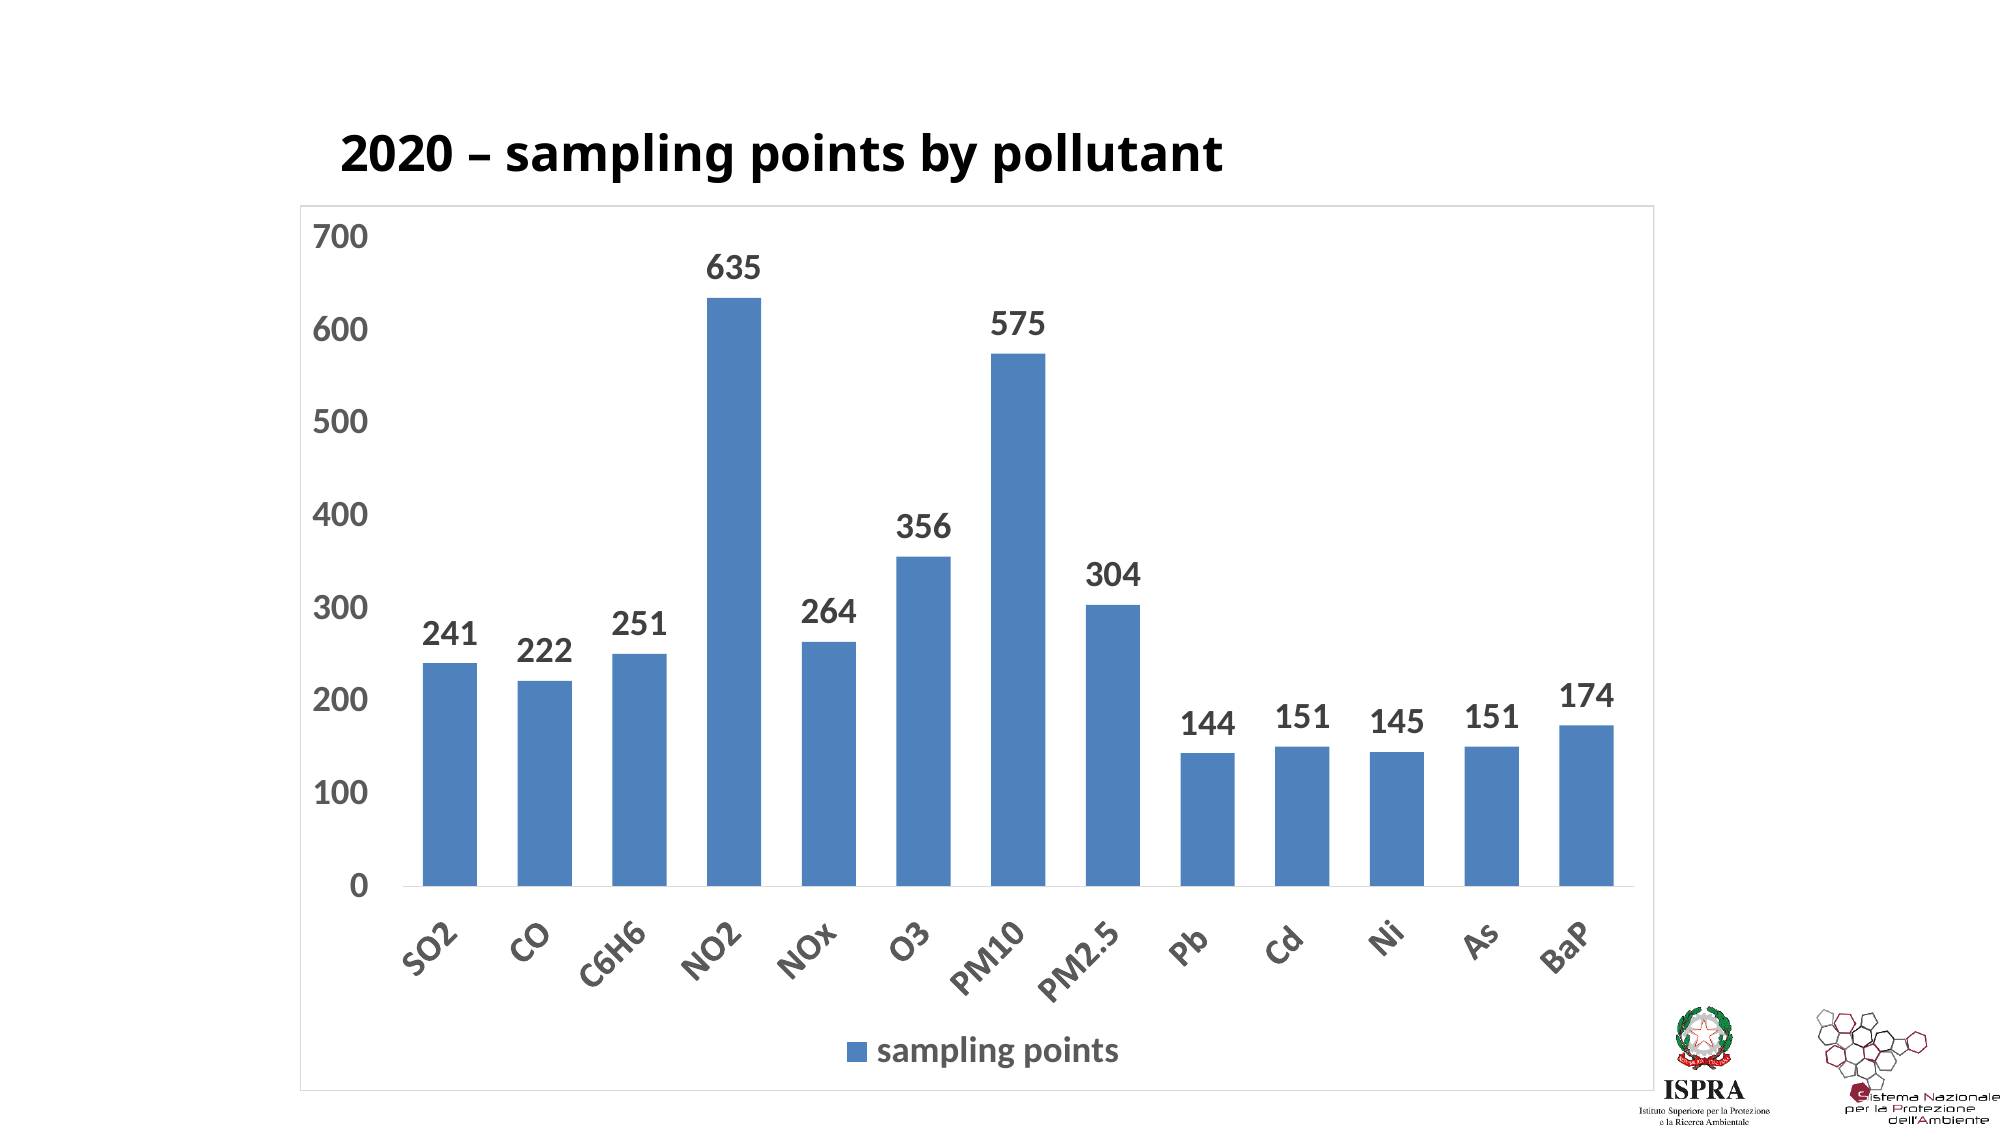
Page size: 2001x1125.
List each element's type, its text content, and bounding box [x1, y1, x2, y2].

picture [299, 205, 2000, 1125]
title 2020 – sampling points by pollutant [325, 61, 1676, 249]
